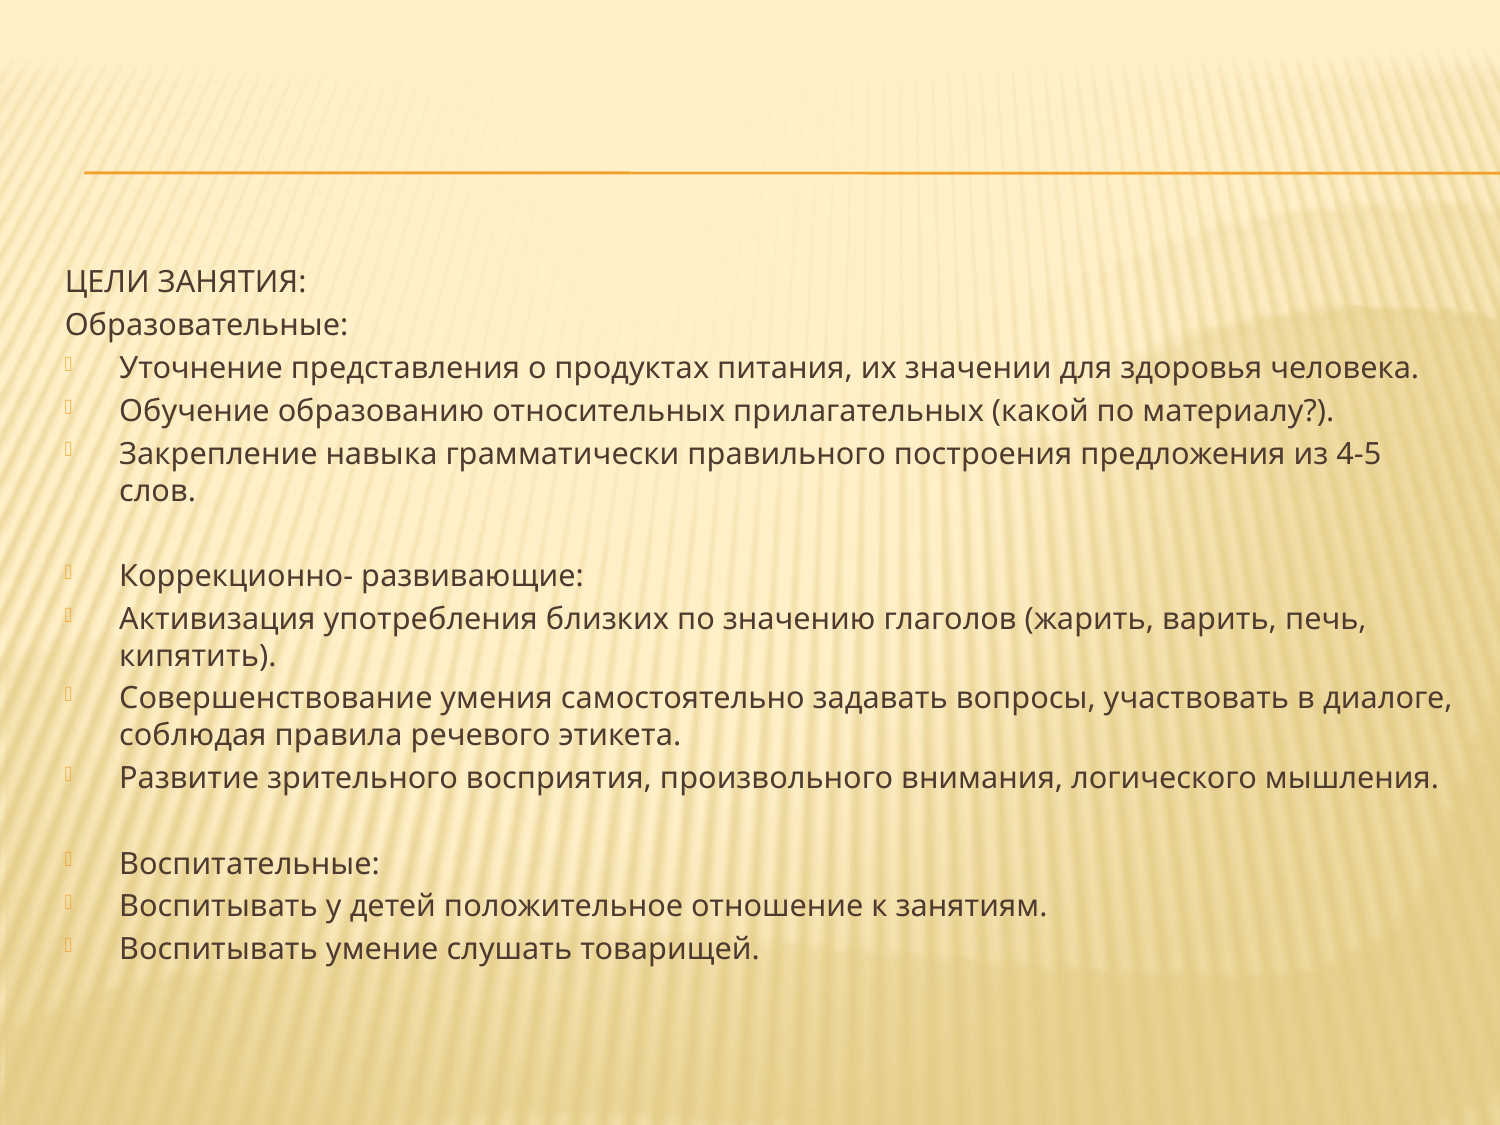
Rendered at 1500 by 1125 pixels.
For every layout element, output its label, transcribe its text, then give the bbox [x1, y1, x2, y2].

list ЦЕЛИ ЗАНЯТИЯ: Образовательные: Уточнение представления о продуктах питания, их значении для здоровья человека. Обучение образованию относительных прилагательных (какой по материалу?). Закрепление навыка грамматически правильного построения предложения из 4-5 слов. Коррекционно- развивающие: Активизация употребления близких по значению глаголов (жарить, варить, печь, кипятить). Совершенствование умения самостоятельно задавать вопросы, участвовать в диалоге, соблюдая правила речевого этикета. Развитие зрительного восприятия, произвольного внимания, логического мышления. Воспитательные: Воспитывать у детей положительное отношение к занятиям. Воспитывать умение слушать товарищей. [50, 254, 1475, 998]
